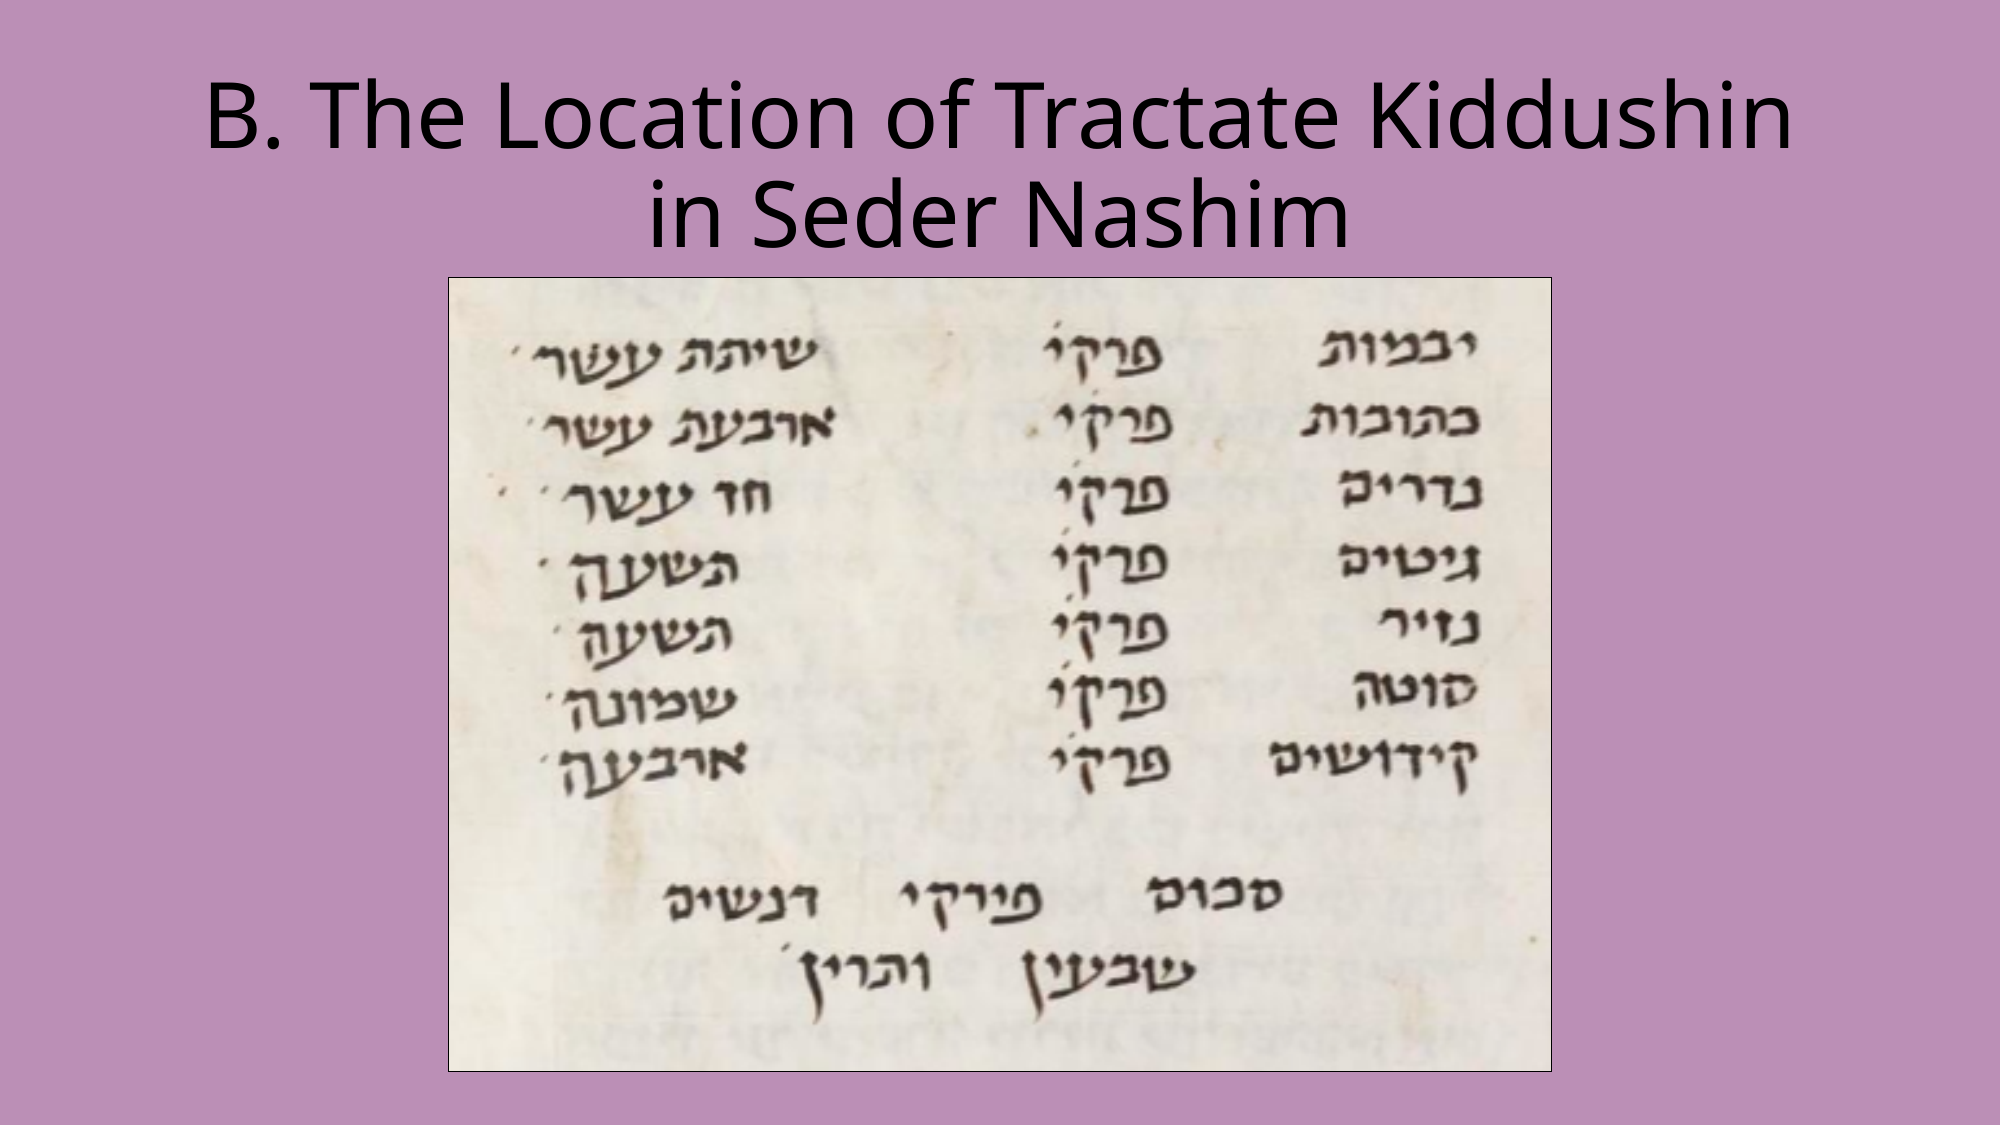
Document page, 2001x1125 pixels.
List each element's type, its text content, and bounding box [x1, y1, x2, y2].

picture [448, 276, 1552, 1073]
title B. The Location of Tractate Kiddushin in Seder Nashim [137, 59, 1863, 278]
